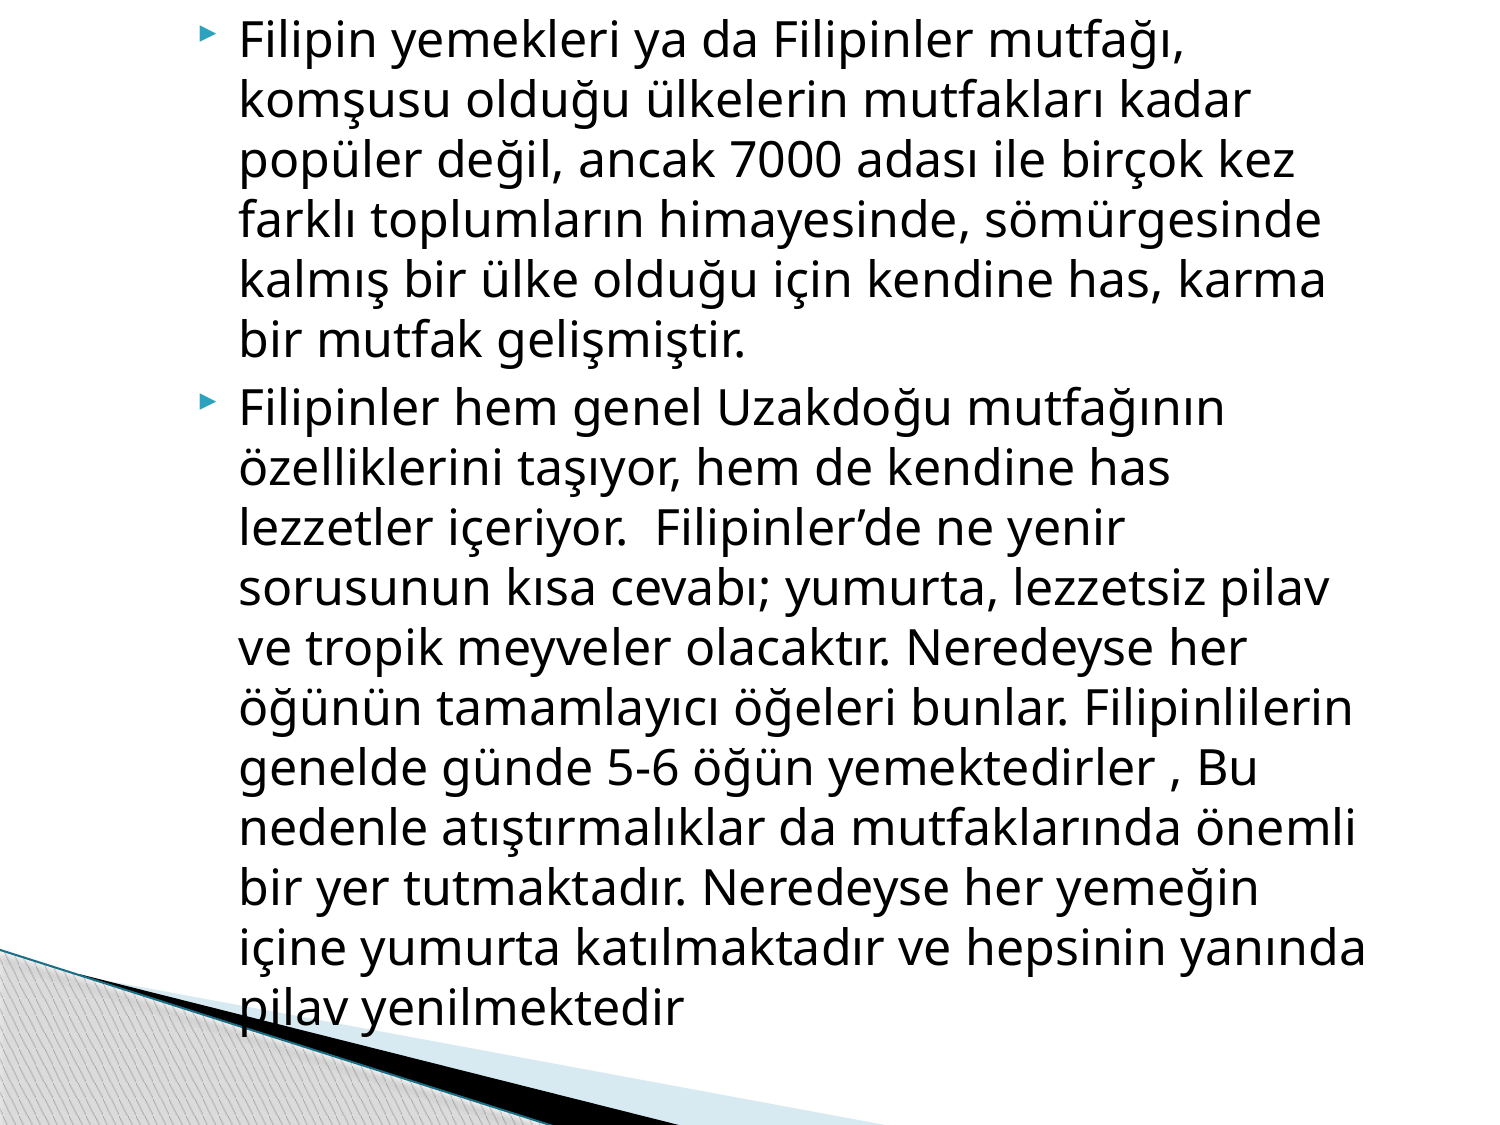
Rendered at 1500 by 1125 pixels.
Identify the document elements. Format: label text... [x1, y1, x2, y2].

list Filipin yemekleri ya da Filipinler mutfağı, komşusu olduğu ülkelerin mutfakları kadar popüler değil, ancak 7000 adası ile birçok kez farklı toplumların himayesinde, sömürgesinde kalmış bir ülke olduğu için kendine has, karma bir mutfak gelişmiştir. Filipinler hem genel Uzakdoğu mutfağının özelliklerini taşıyor, hem de kendine has lezzetler içeriyor. Filipinler’de ne yenir sorusunun kısa cevabı; yumurta, lezzetsiz pilav ve tropik meyveler olacaktır. Neredeyse her öğünün tamamlayıcı öğeleri bunlar. Filipinlilerin genelde günde 5-6 öğün yemektedirler , Bu nedenle atıştırmalıklar da mutfaklarında önemli bir yer tutmaktadır. Neredeyse her yemeğin içine yumurta katılmaktadır ve hepsinin yanında pilav yenilmektedir [164, 0, 1389, 1125]
